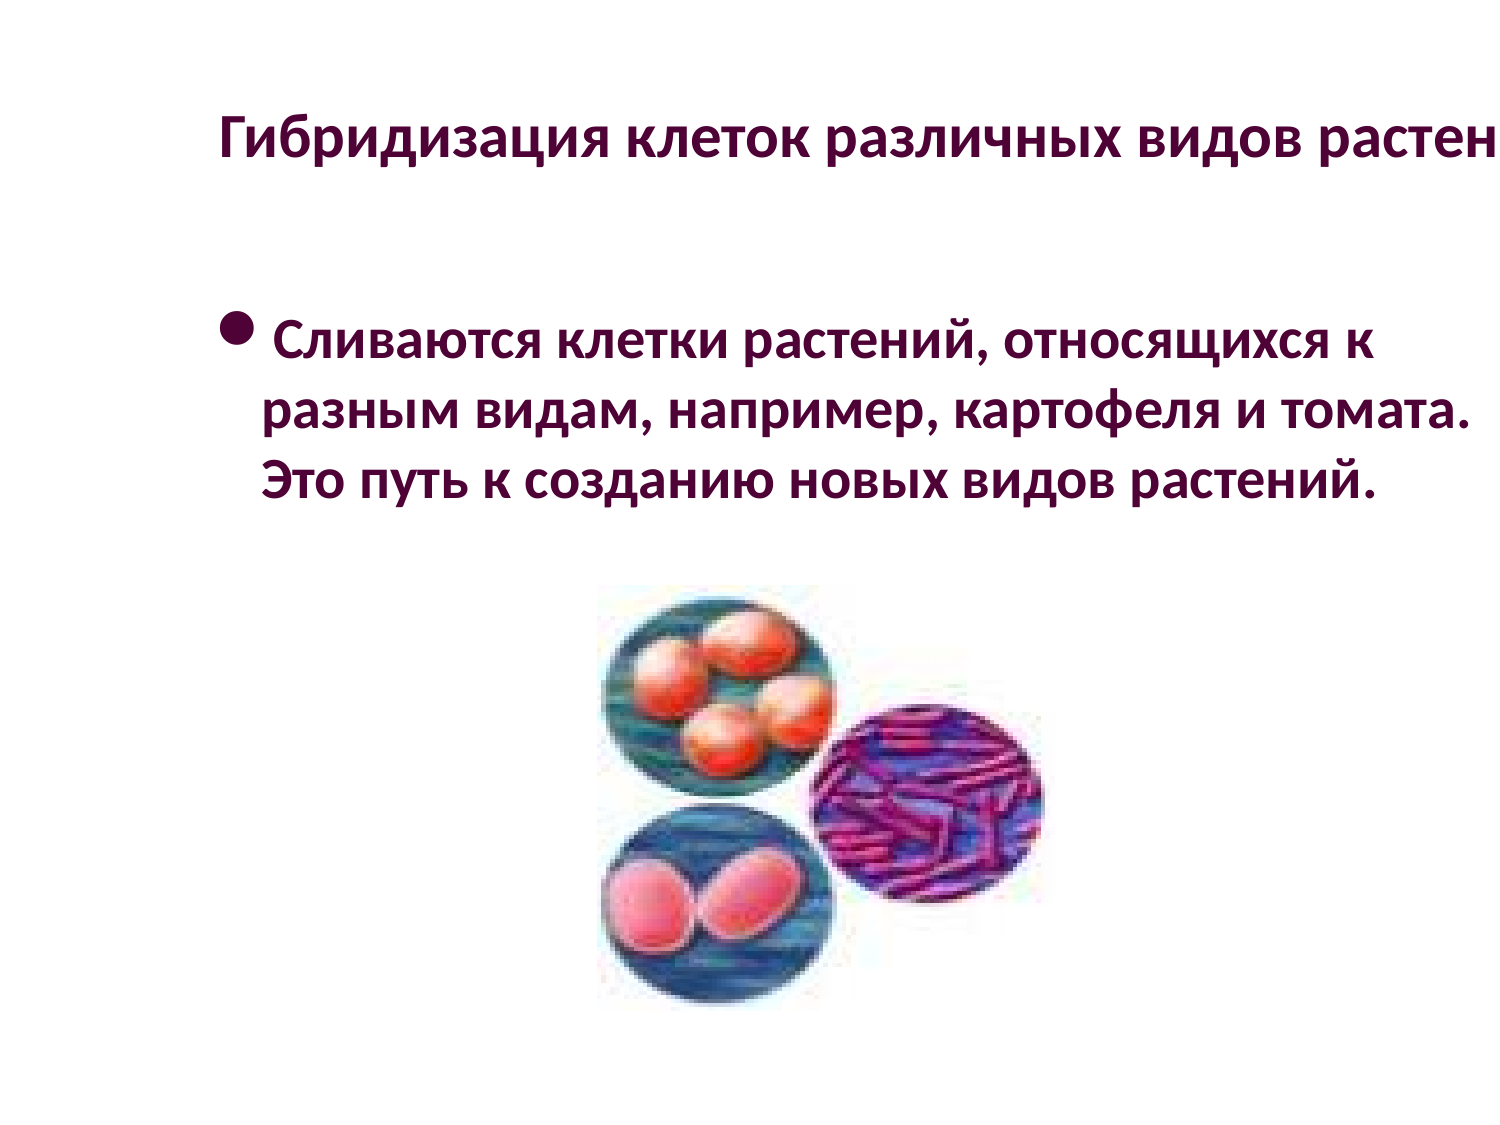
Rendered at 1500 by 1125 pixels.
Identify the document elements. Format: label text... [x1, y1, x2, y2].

picture [597, 585, 1055, 1011]
list Сливаются клетки растений, относящихся к разным видам, например, картофеля и томата. Это путь к созданию новых видов растений. [186, 292, 1500, 577]
title Гибридизация клеток различных видов растений [199, 82, 1500, 258]
